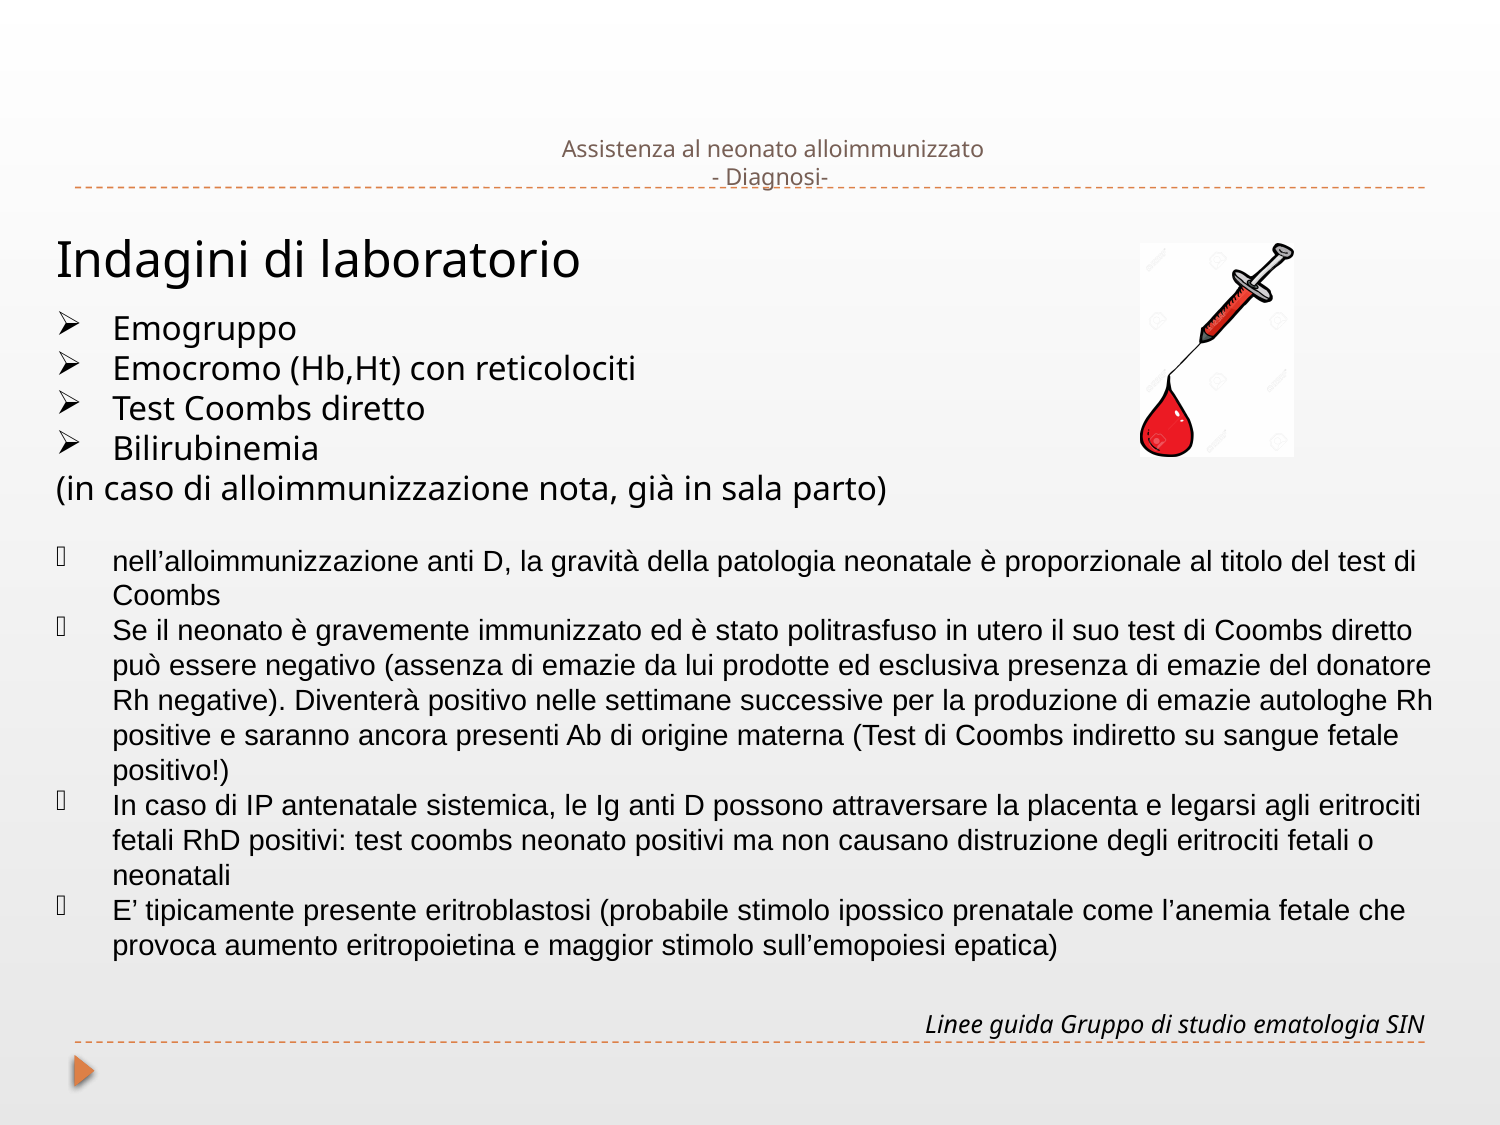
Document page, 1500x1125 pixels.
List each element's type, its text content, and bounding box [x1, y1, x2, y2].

text_box Indagini di laboratorio Emogruppo Emocromo (Hb,Ht) con reticolociti Test Coombs diretto Bilirubinemia (in caso di alloimmunizzazione nota, già in sala parto) nell’alloimmunizzazione anti D, la gravità della patologia neonatale è proporzionale al titolo del test di Coombs Se il neonato è gravemente immunizzato ed è stato politrasfuso in utero il suo test di Coombs diretto può essere negativo (assenza di emazie da lui prodotte ed esclusiva presenza di emazie del donatore Rh negative). Diventerà positivo nelle settimane successive per la produzione di emazie autologhe Rh positive e saranno ancora presenti Ab di origine materna (Test di Coombs indiretto su sangue fetale positivo!) In caso di IP antenatale sistemica, le Ig anti D possono attraversare la placenta e legarsi agli eritrociti fetali RhD positivi: test coombs neonato positivi ma non causano distruzione degli eritrociti fetali o neonatali E’ tipicamente presente eritroblastosi (probabile stimolo ipossico prenatale come l’anemia fetale che provoca aumento eritropoietina e maggior stimolo sull’emopoiesi epatica) [41, 219, 1459, 969]
picture [1139, 243, 1294, 457]
text_box Linee guida Gruppo di studio ematologia SIN [123, 1001, 1447, 1046]
title Assistenza al neonato alloimmunizzato - Diagnosi- [135, 125, 1411, 198]
